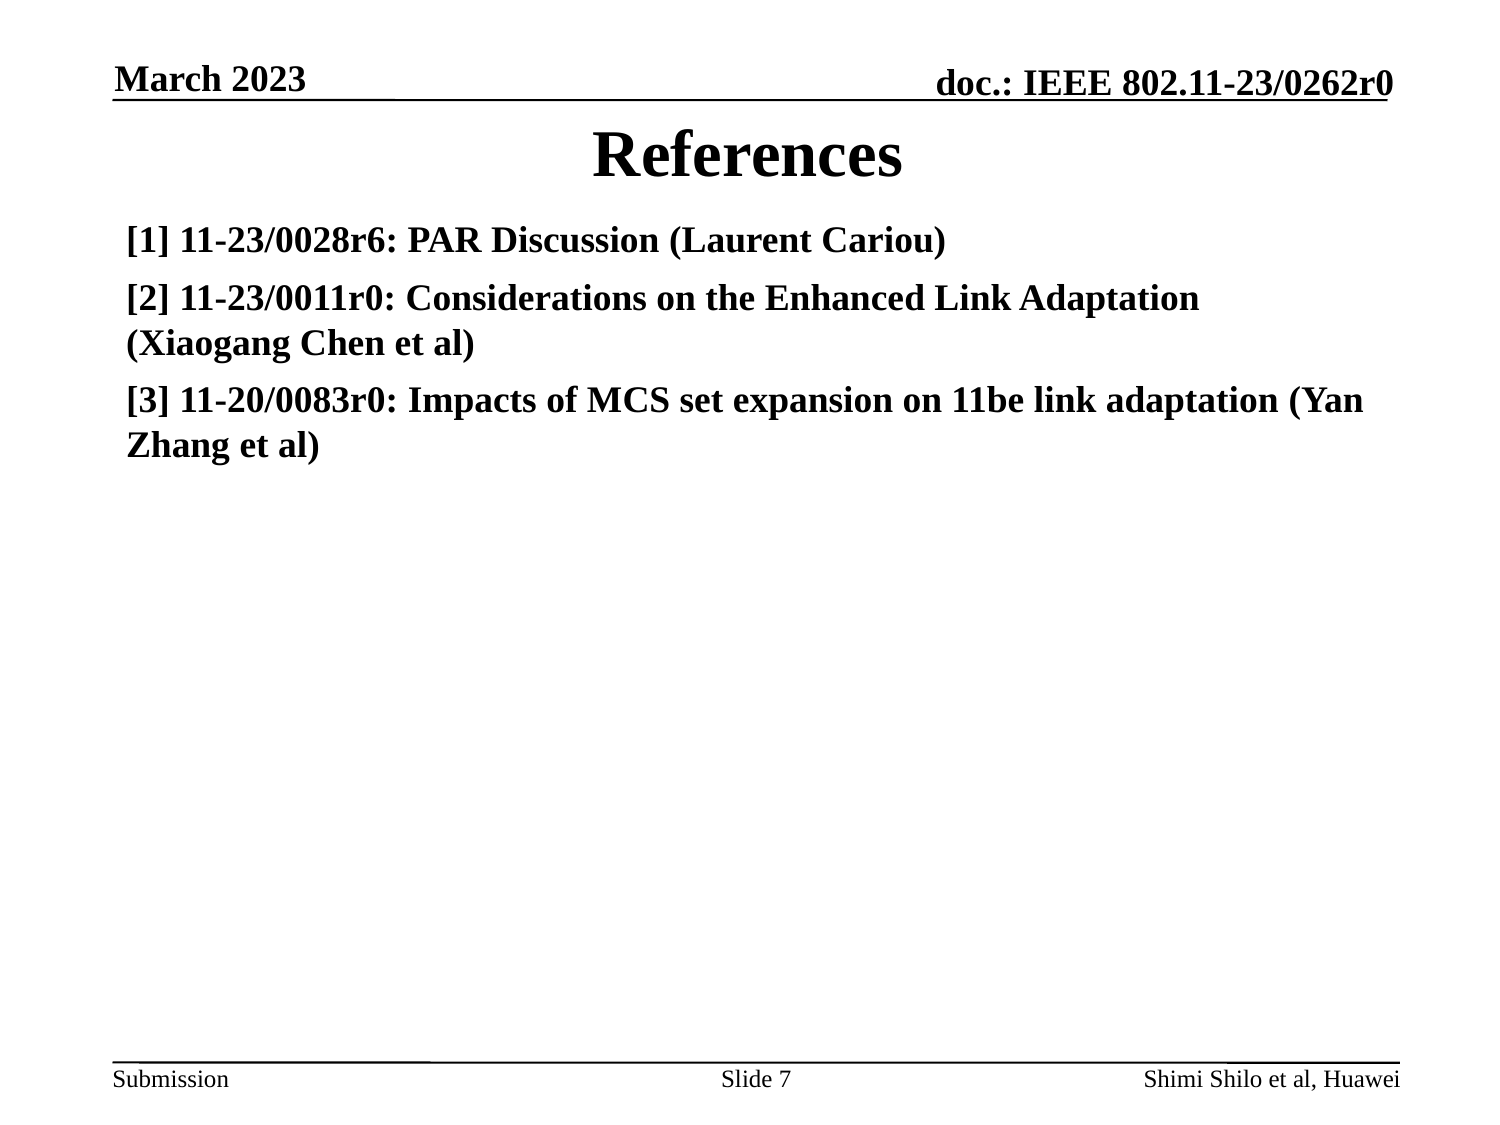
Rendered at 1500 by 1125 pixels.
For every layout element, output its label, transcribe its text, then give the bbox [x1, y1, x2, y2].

list [1] 11-23/0028r6: PAR Discussion (Laurent Cariou) [2] 11-23/0011r0: Considerations on the Enhanced Link Adaptation (Xiaogang Chen et al) [3] 11-20/0083r0: Impacts of MCS set expansion on 11be link adaptation (Yan Zhang et al) [110, 207, 1386, 942]
title References [110, 62, 1386, 207]
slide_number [114, 54, 423, 100]
slide_number Slide 7 [712, 1061, 800, 1123]
footer Shimi Shilo et al, Huawei [878, 1061, 1402, 1093]
